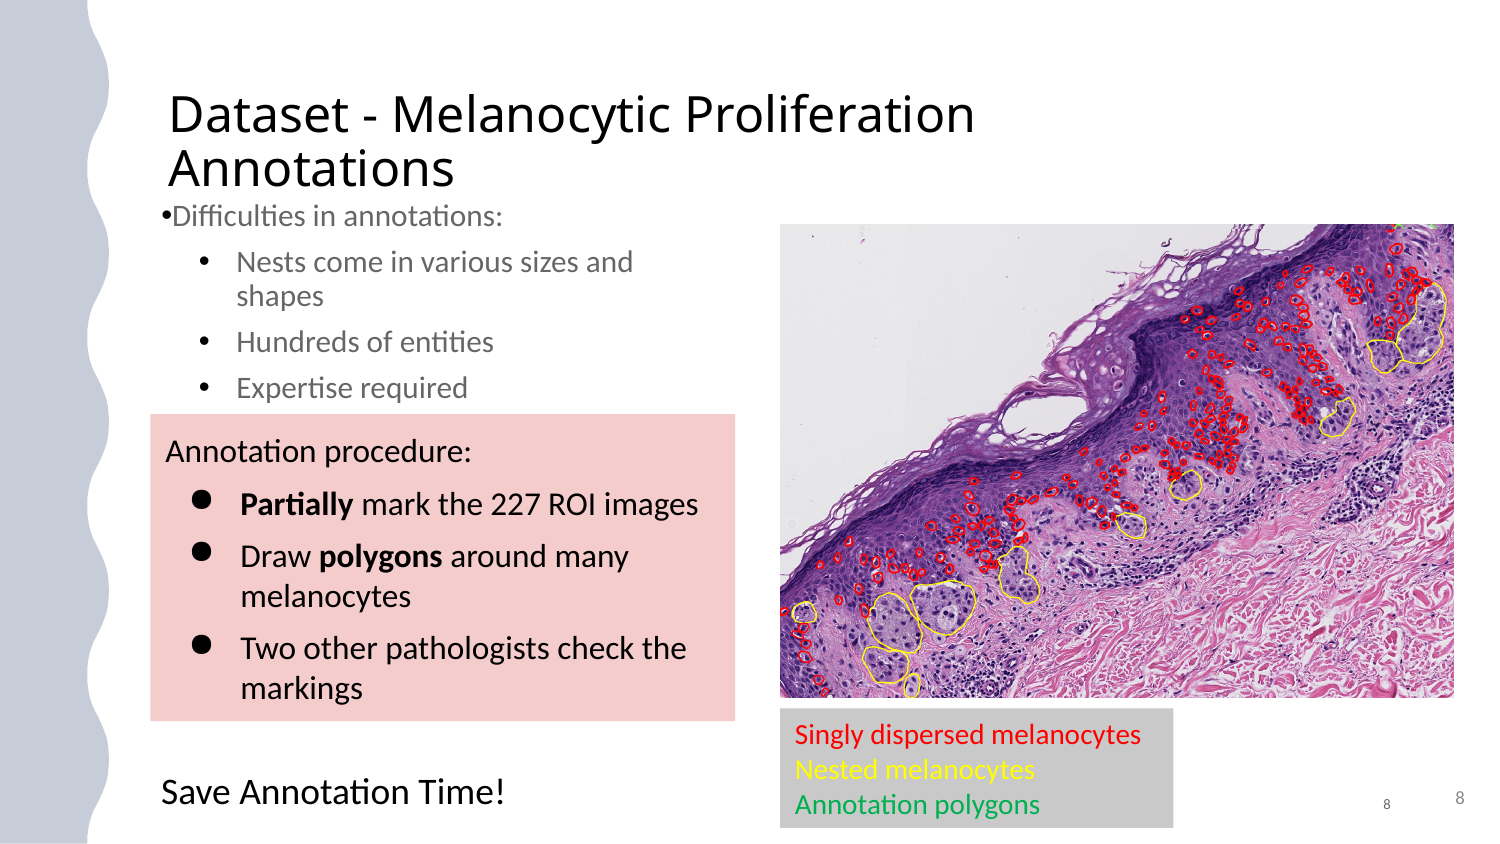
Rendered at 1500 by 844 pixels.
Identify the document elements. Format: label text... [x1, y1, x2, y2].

text_box [109, 0, 1500, 844]
title Dataset - Melanocytic Proliferation Annotations [154, 81, 1262, 266]
text_box Difficulties in annotations: Nests come in various sizes and shapes Hundreds of entities Expertise required [146, 191, 684, 665]
slide_number 8 [1174, 782, 1389, 827]
text_box Save Annotation Time! [146, 760, 552, 820]
text_box Singly dispersed melanocytes Nested melanocytes Annotation polygons [780, 708, 1174, 828]
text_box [0, 0, 109, 844]
picture [780, 224, 1454, 698]
text_box Annotation procedure: Partially mark the 227 ROI images Draw polygons around many melanocytes Two other pathologists check the markings [150, 414, 736, 722]
text_box 8 [1389, 764, 1480, 830]
